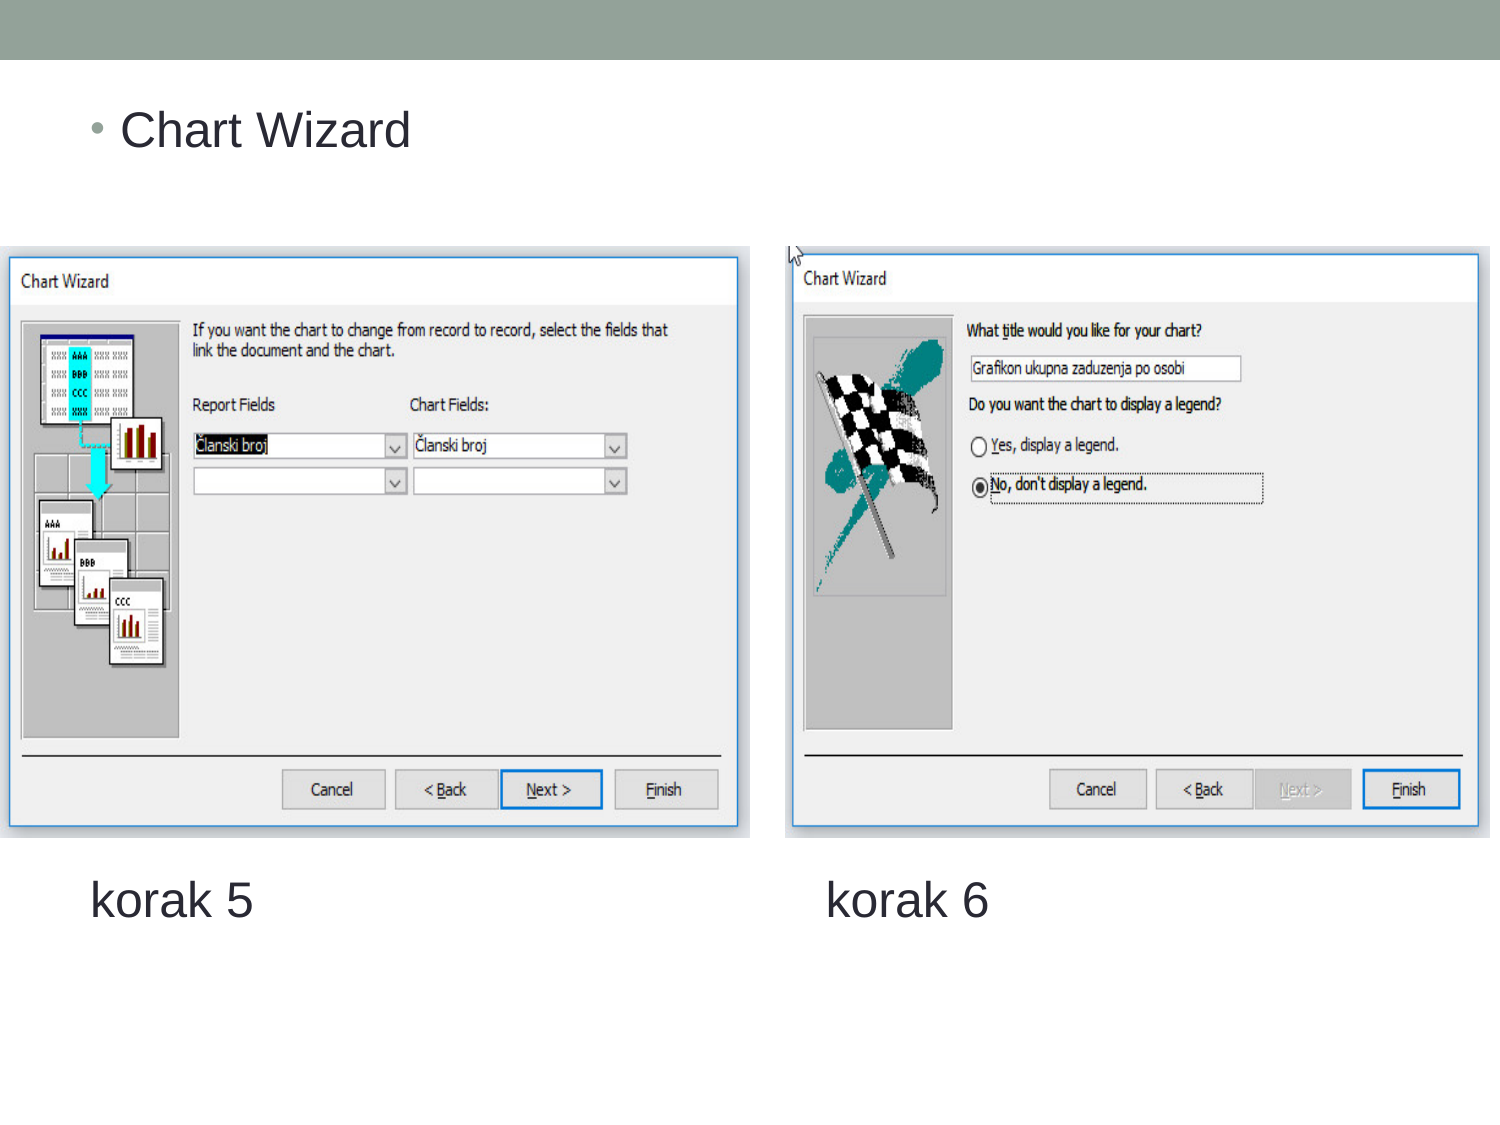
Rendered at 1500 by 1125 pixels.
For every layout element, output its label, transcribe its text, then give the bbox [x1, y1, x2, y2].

picture [0, 246, 751, 838]
picture [785, 246, 1490, 838]
list Chart Wizard korak 5 korak 6 [75, 90, 1425, 1063]
